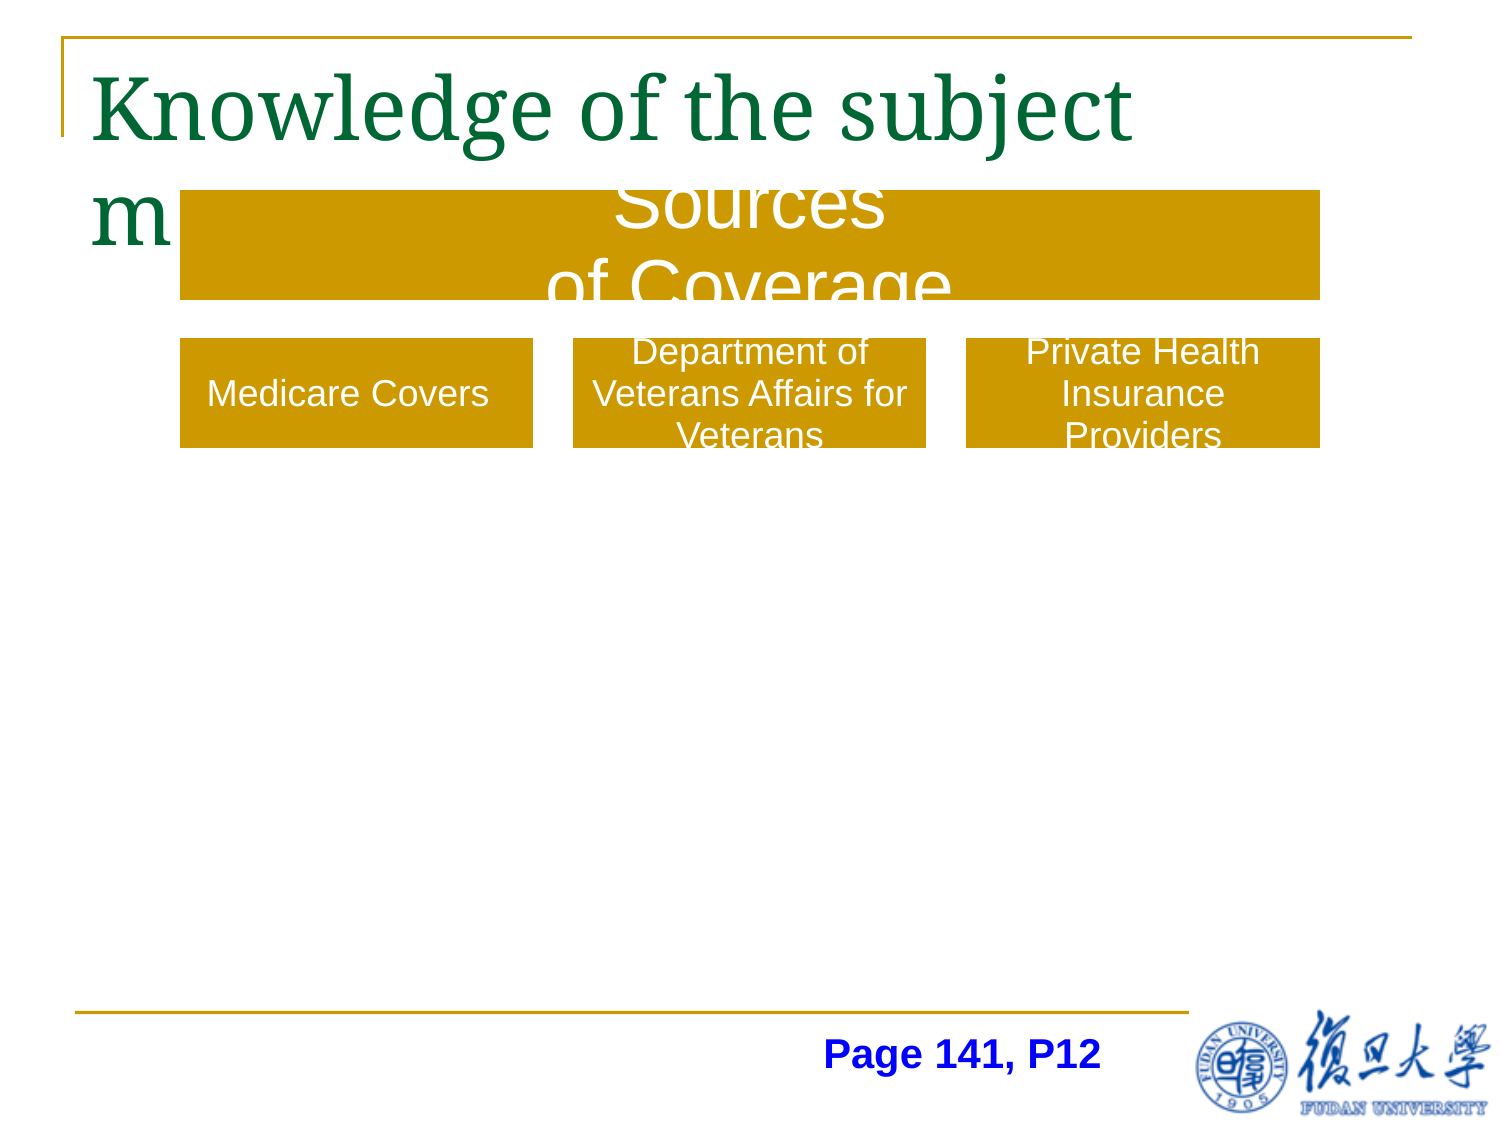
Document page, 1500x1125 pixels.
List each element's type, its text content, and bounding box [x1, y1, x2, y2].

title Knowledge of the subject matter [74, 45, 1426, 185]
text_box Page 141, P12 [808, 1019, 1172, 1085]
picture [1188, 990, 1500, 1125]
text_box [34, 187, 1466, 896]
